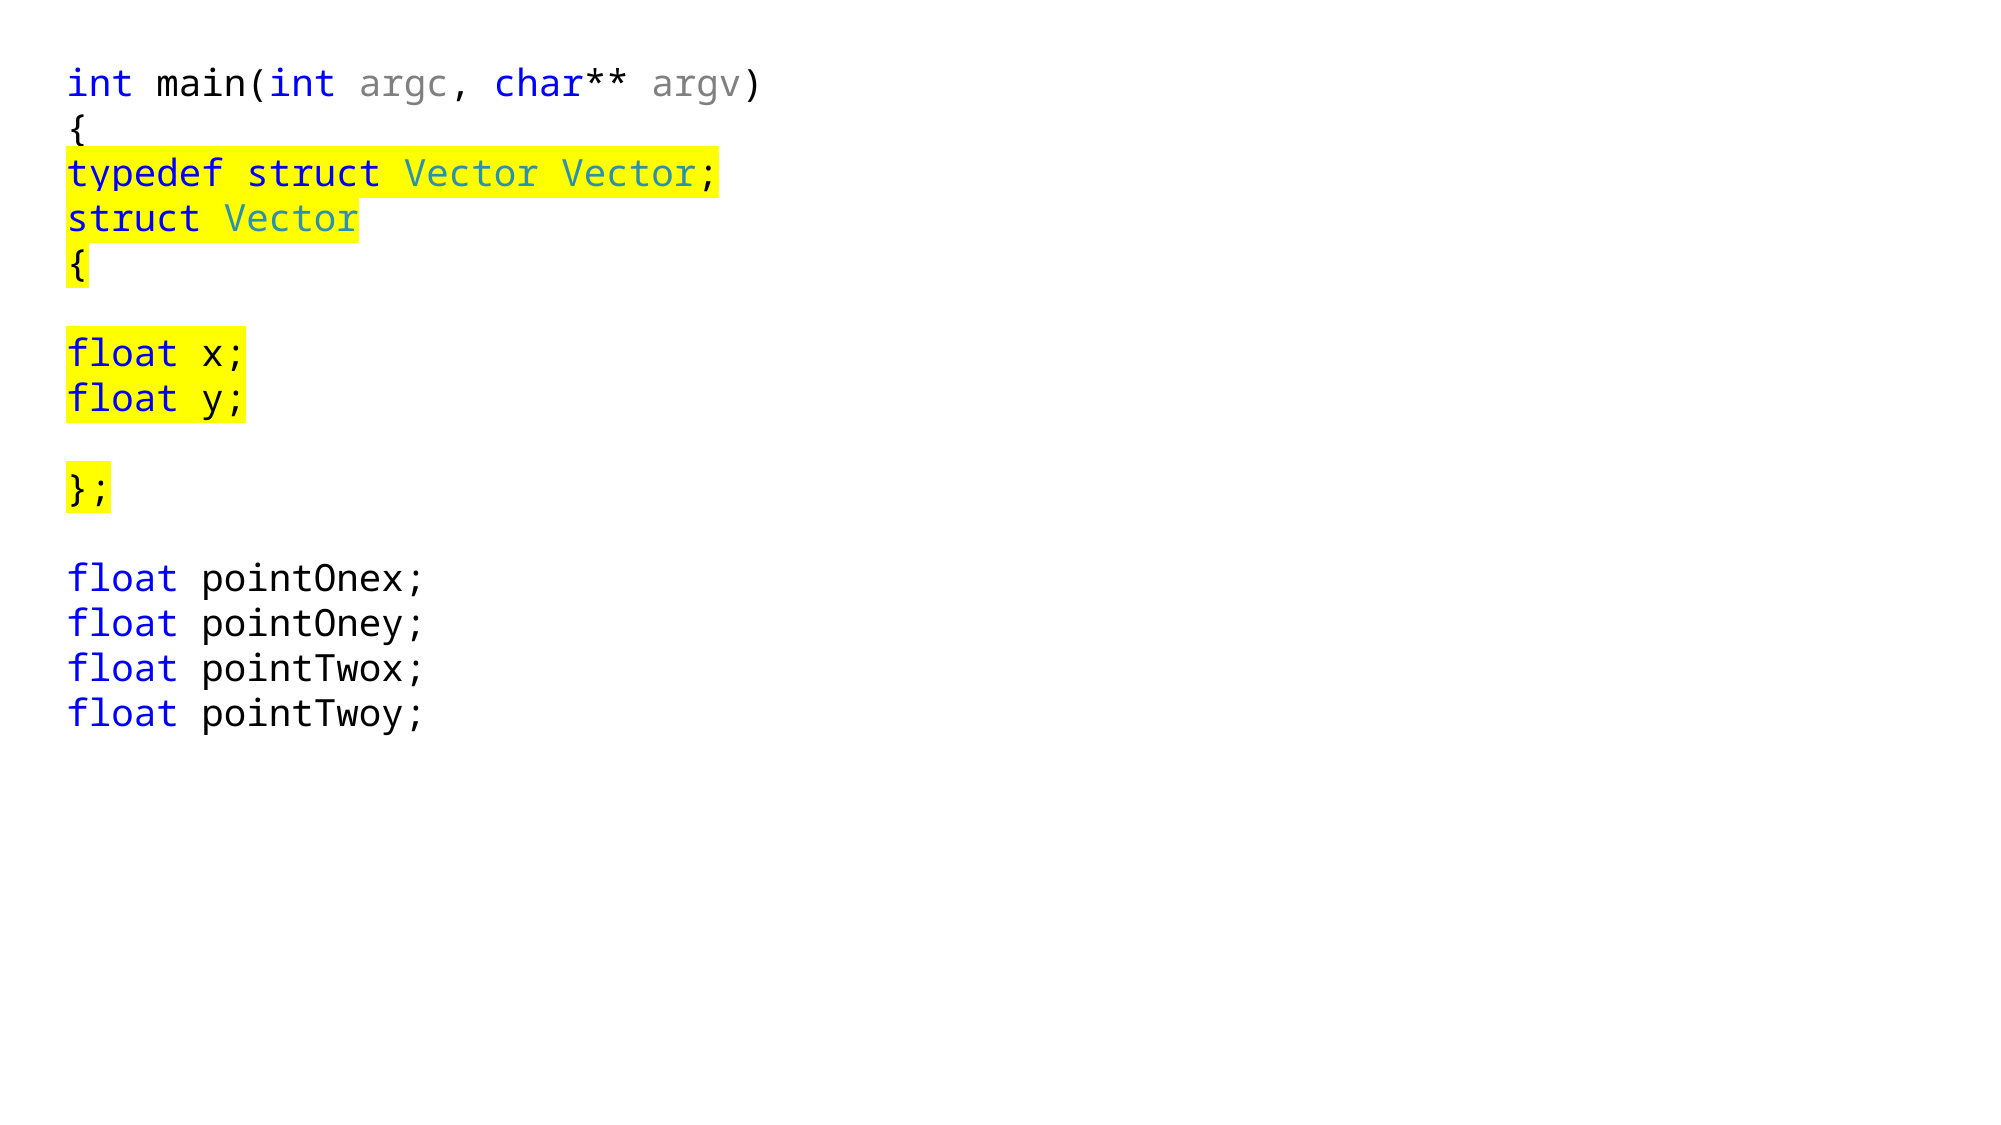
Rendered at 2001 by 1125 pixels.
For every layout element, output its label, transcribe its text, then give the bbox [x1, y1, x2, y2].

text_box int main(int argc, char** argv) { typedef struct Vector Vector; struct Vector { float x; float y; }; float pointOnex; float pointOney; float pointTwox; float pointTwoy; [51, 51, 1052, 742]
